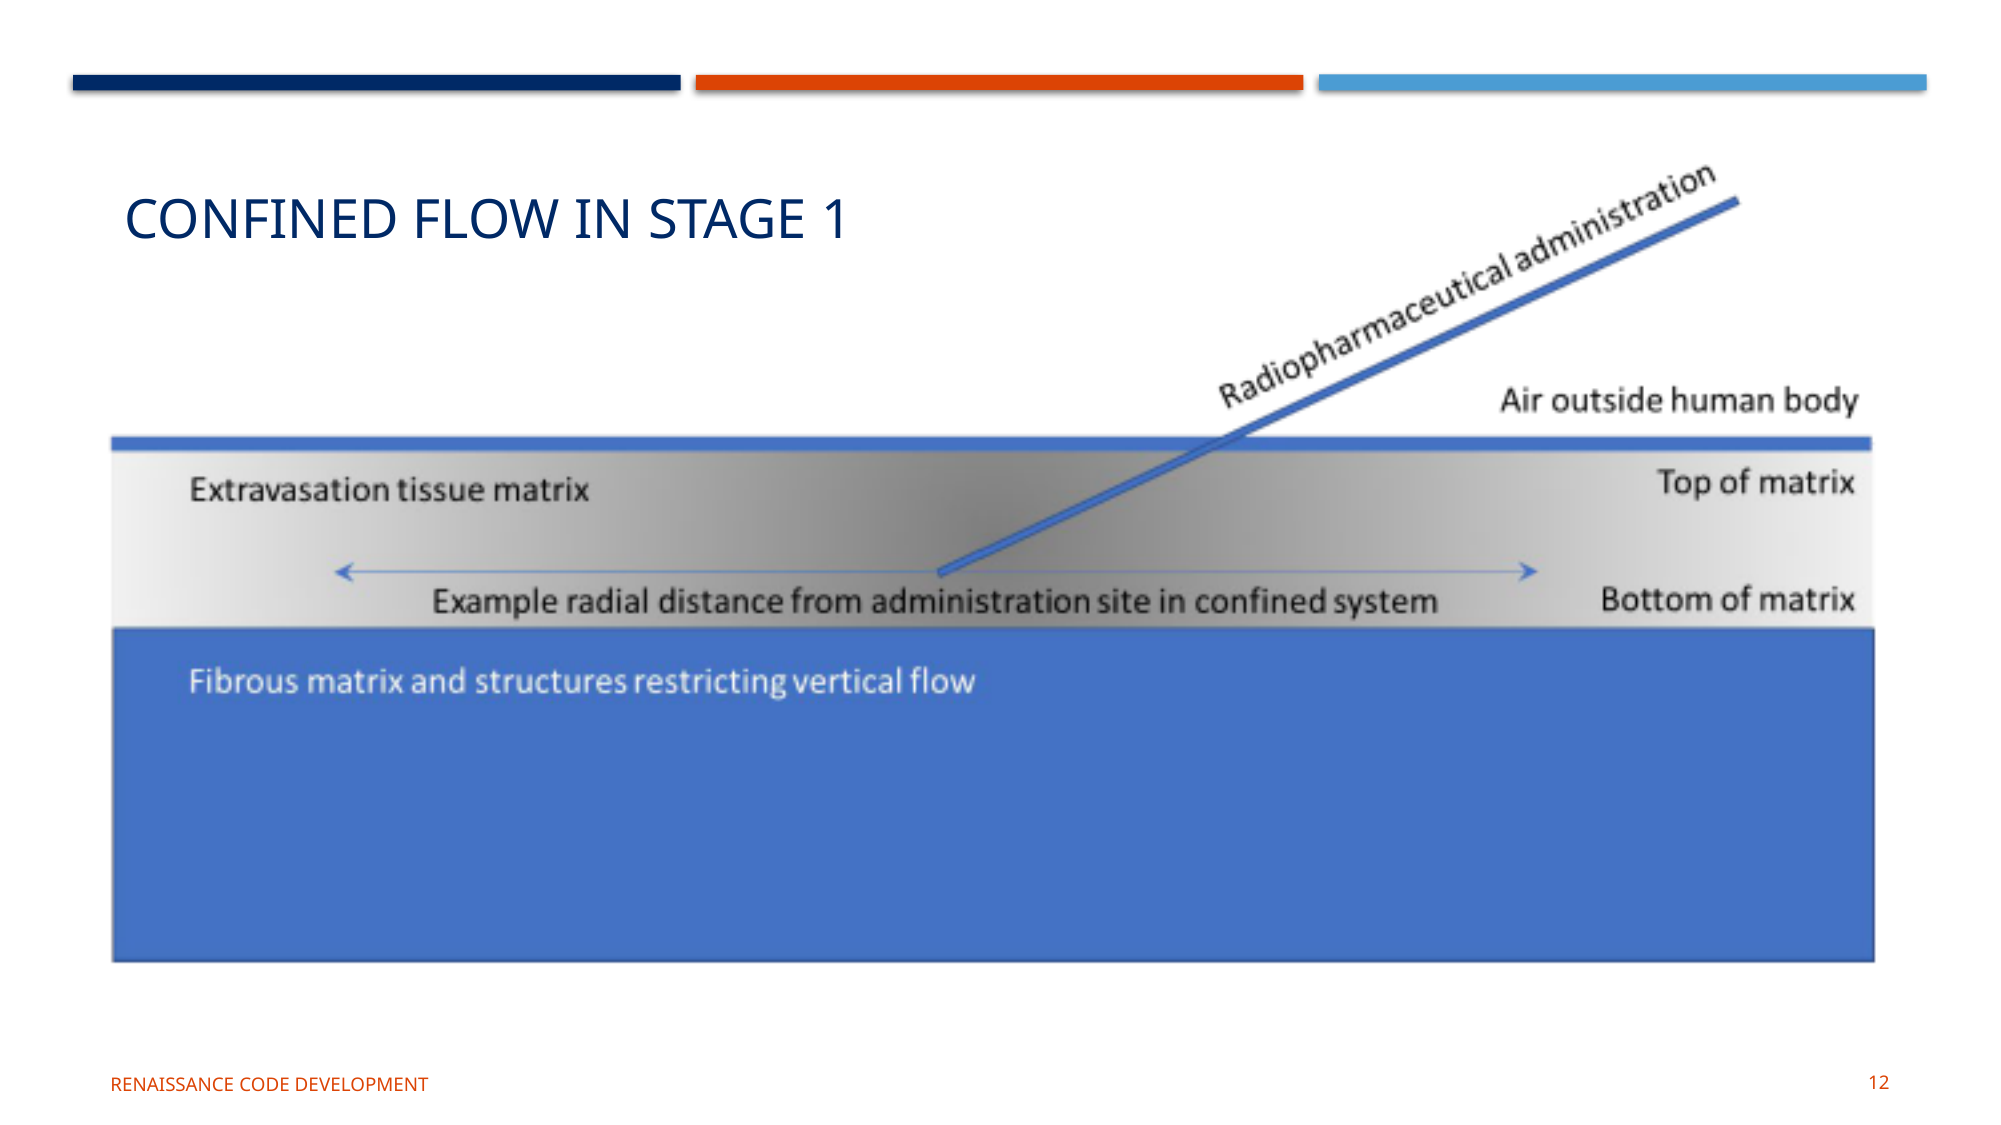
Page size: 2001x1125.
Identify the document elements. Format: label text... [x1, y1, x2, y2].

picture [74, 123, 1914, 1006]
footer Renaissance CoDe development [95, 1053, 475, 1114]
slide_number 12 [1732, 1053, 1905, 1114]
